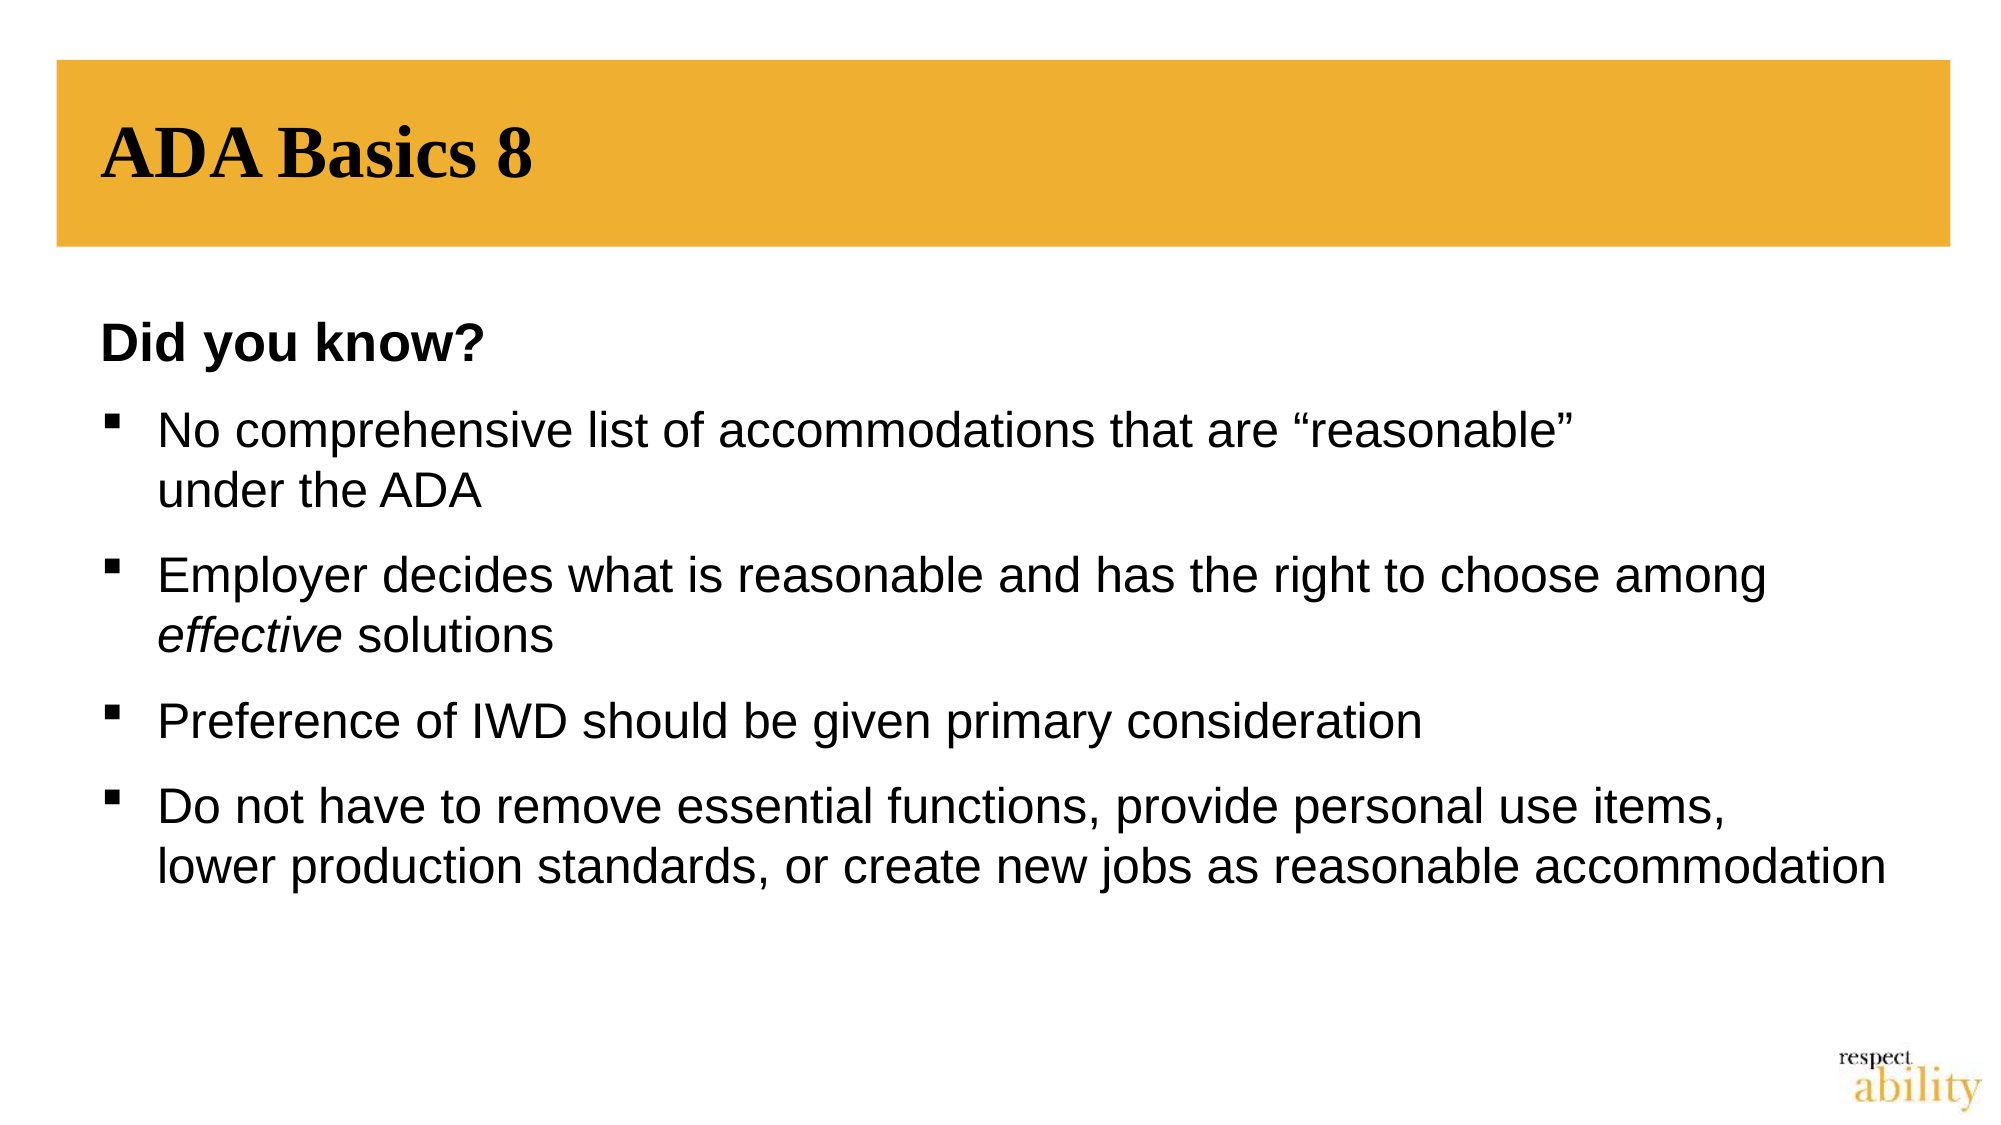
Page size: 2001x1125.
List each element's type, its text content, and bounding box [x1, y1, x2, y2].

title ADA Basics 8 [85, 59, 1811, 247]
list Did you know? No comprehensive list of accommodations that are “reasonable” under the ADA Employer decides what is reasonable and has the right to choose among effective solutions Preference of IWD should be given primary consideration Do not have to remove essential functions, provide personal use items, lower production standards, or create new jobs as reasonable accommodation [85, 299, 1918, 1014]
picture [1839, 1042, 1982, 1120]
